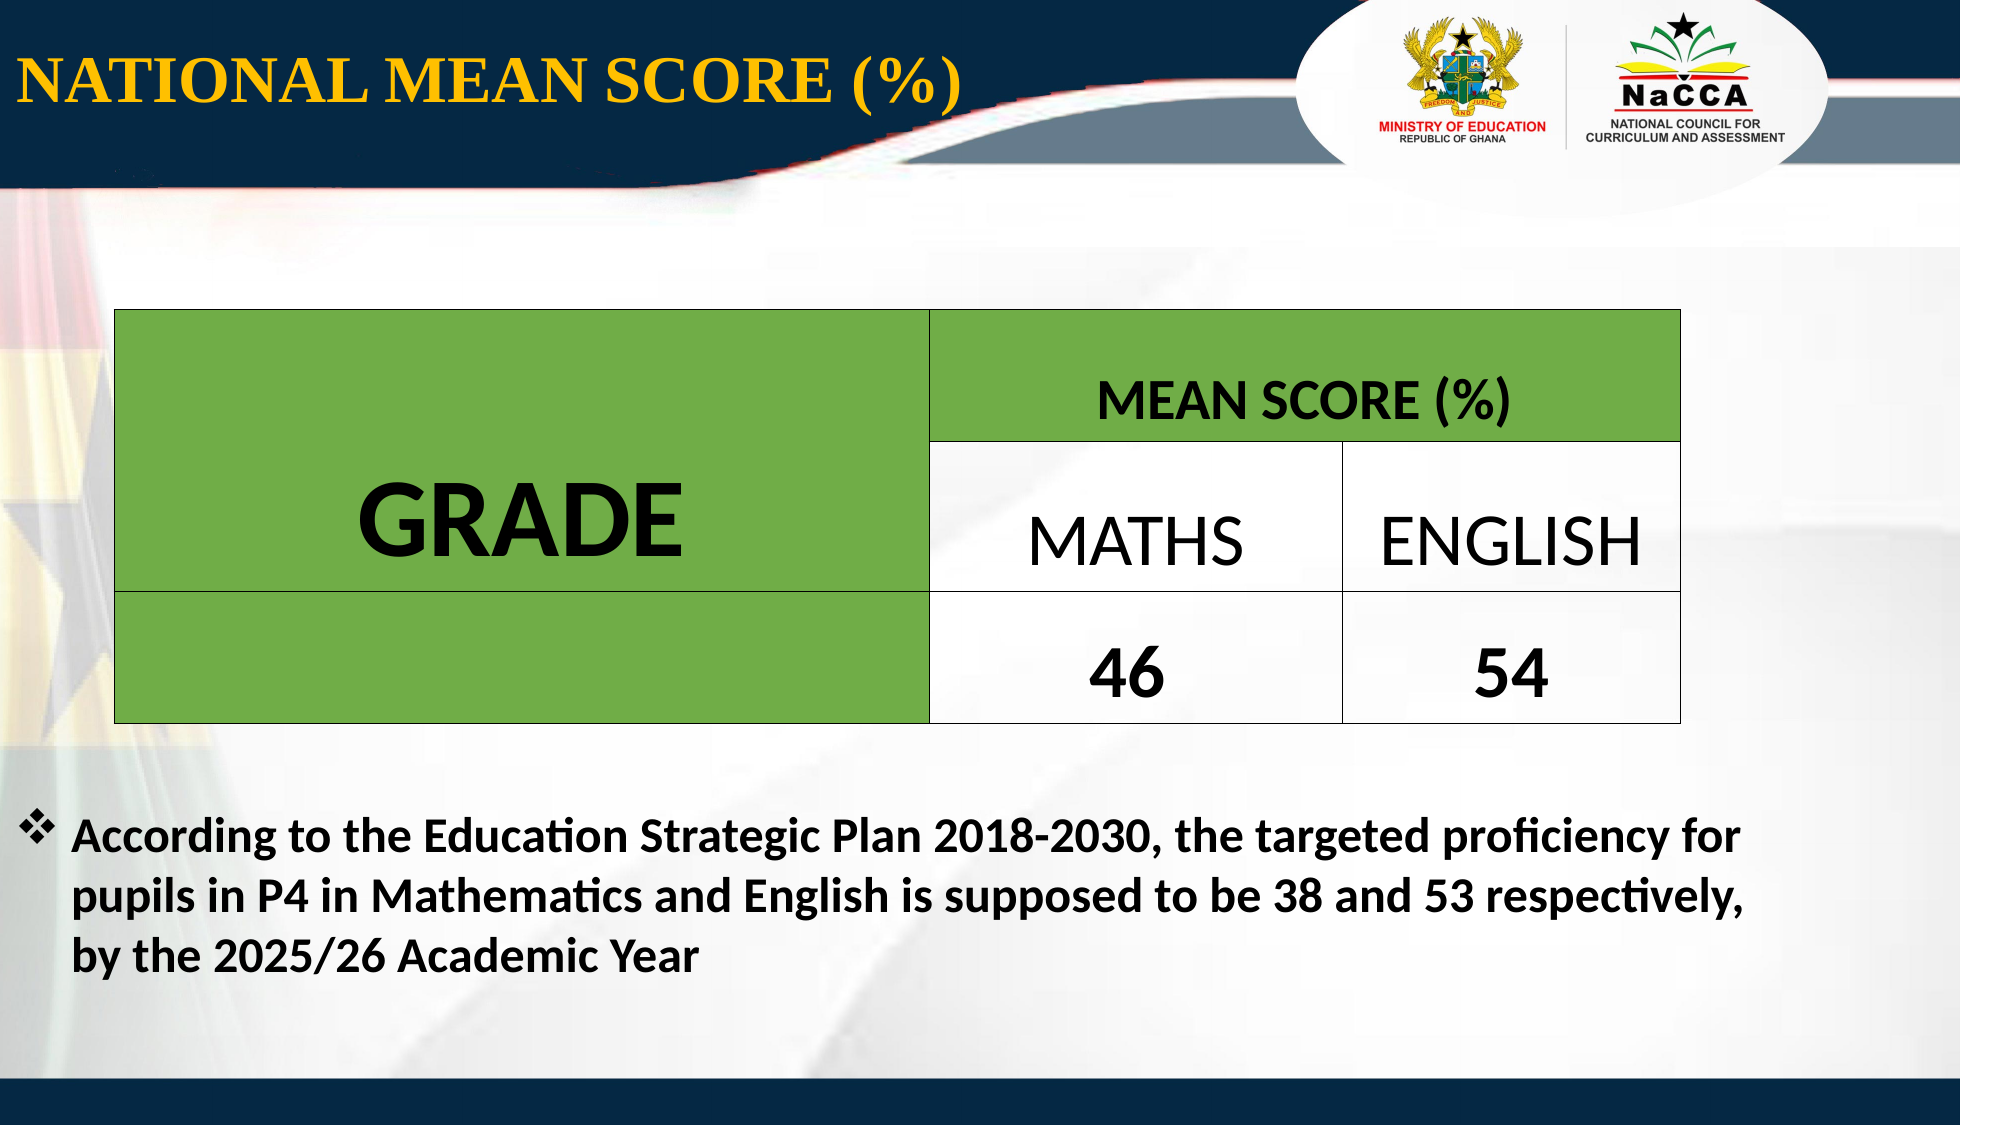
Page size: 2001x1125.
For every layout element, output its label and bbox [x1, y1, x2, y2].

picture [0, 0, 1960, 1125]
chart [358, 203, 1476, 1006]
